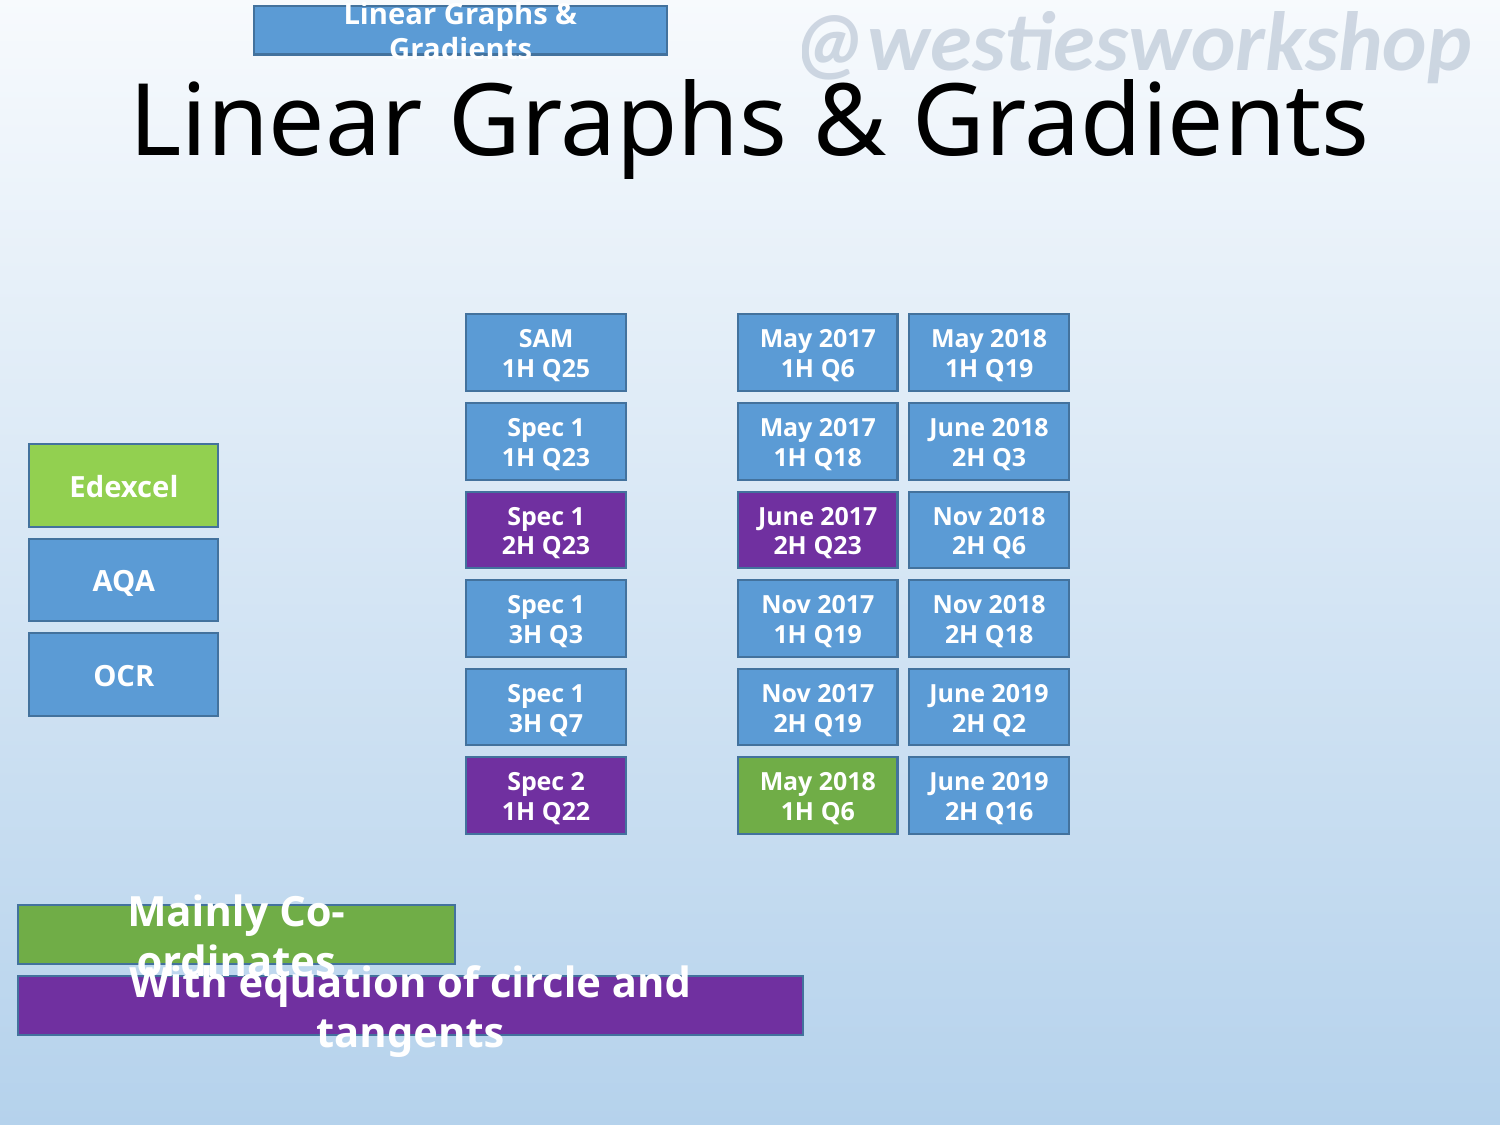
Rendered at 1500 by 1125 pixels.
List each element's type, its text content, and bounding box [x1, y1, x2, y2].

text_box Mainly Co-ordinates [17, 904, 456, 965]
title Linear Graphs & Gradients [103, 14, 1397, 232]
text_box Spec 2 1H Q22 [465, 756, 627, 835]
text_box June 2017 2H Q23 [737, 491, 899, 569]
text_box May 2018 1H Q6 [737, 756, 899, 835]
text_box Spec 1 3H Q7 [465, 668, 627, 746]
text_box Spec 1 2H Q23 [465, 491, 627, 569]
text_box With equation of circle and tangents [17, 975, 804, 1036]
text_box Spec 1 1H Q23 [465, 402, 627, 481]
text_box Linear Graphs & Gradients [253, 5, 668, 56]
text_box Nov 2017 2H Q19 [737, 668, 899, 746]
text_box Edexcel [28, 443, 219, 528]
text_box June 2019 2H Q2 [908, 668, 1070, 746]
text_box OCR [28, 632, 219, 717]
text_box May 2017 1H Q18 [737, 402, 899, 481]
text_box Spec 1 3H Q3 [465, 579, 627, 658]
text_box Nov 2017 1H Q19 [737, 579, 899, 658]
text_box June 2018 2H Q3 [908, 402, 1070, 481]
text_box AQA [28, 538, 219, 622]
text_box June 2019 2H Q16 [908, 756, 1070, 835]
text_box May 2017 1H Q6 [737, 313, 899, 392]
text_box May 2018 1H Q19 [908, 313, 1070, 392]
text_box Nov 2018 2H Q6 [908, 491, 1070, 569]
text_box Nov 2018 2H Q18 [908, 579, 1070, 658]
text_box SAM 1H Q25 [465, 313, 627, 392]
